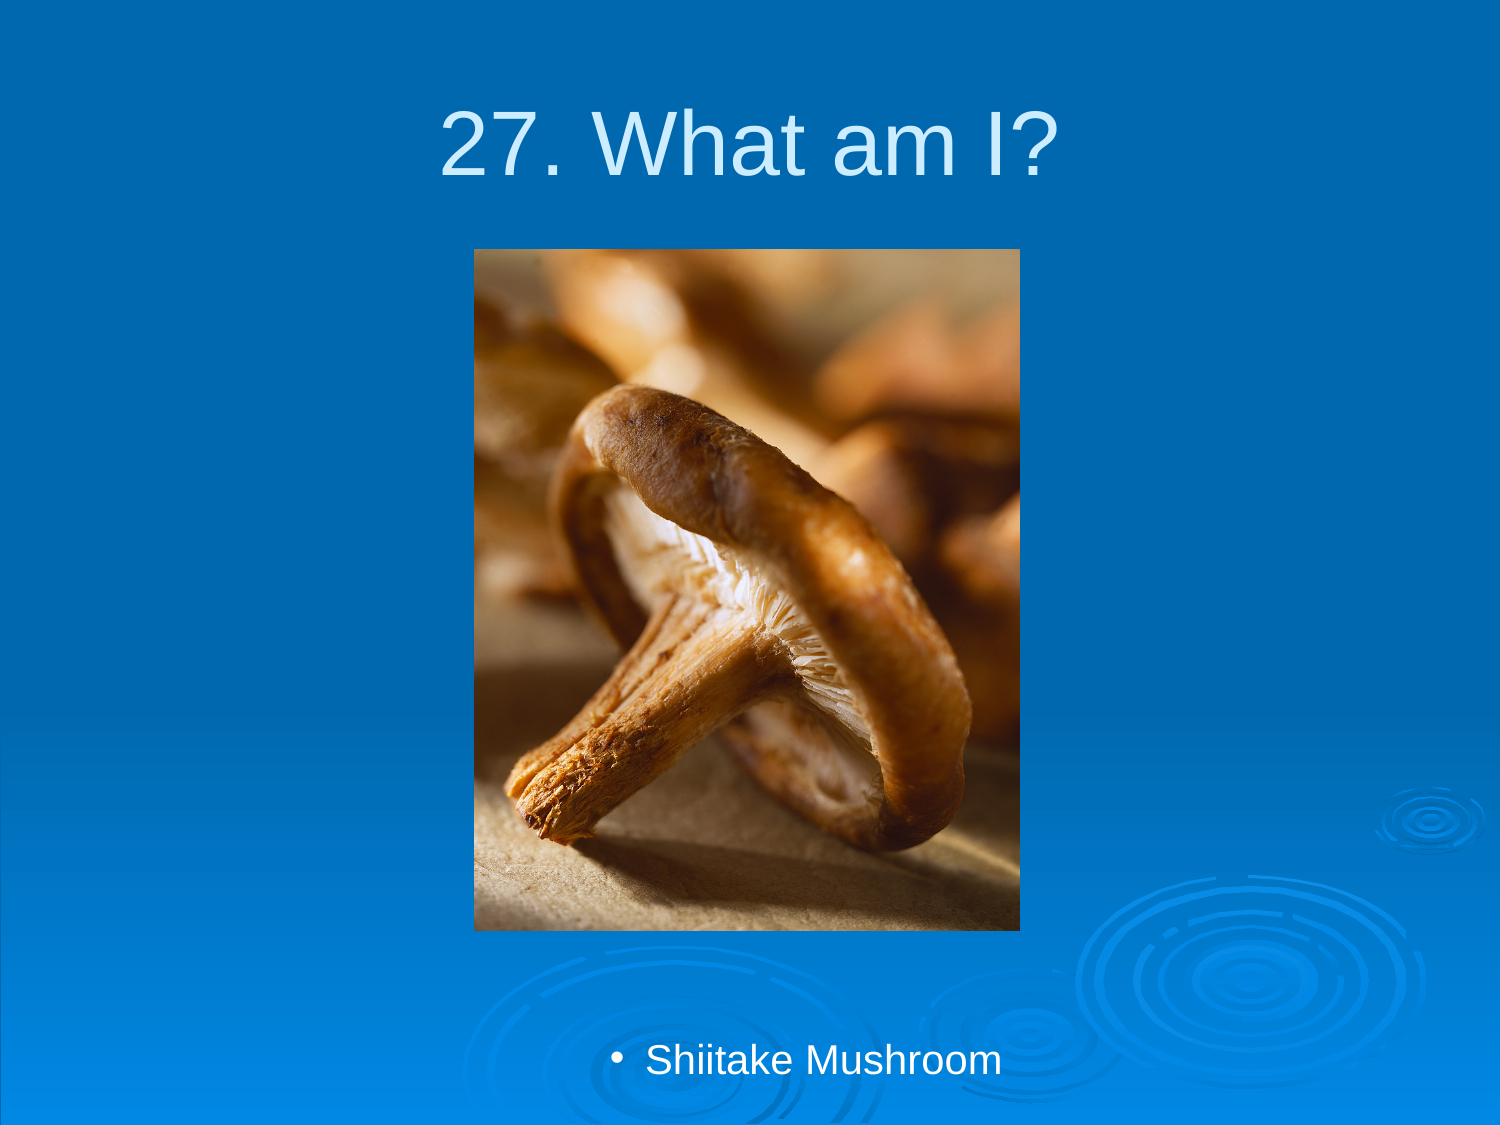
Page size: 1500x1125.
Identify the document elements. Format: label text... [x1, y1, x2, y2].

text_box Shiitake Mushroom [450, 1025, 1163, 1090]
picture [474, 249, 1020, 932]
title 27. What am I? [74, 45, 1426, 233]
